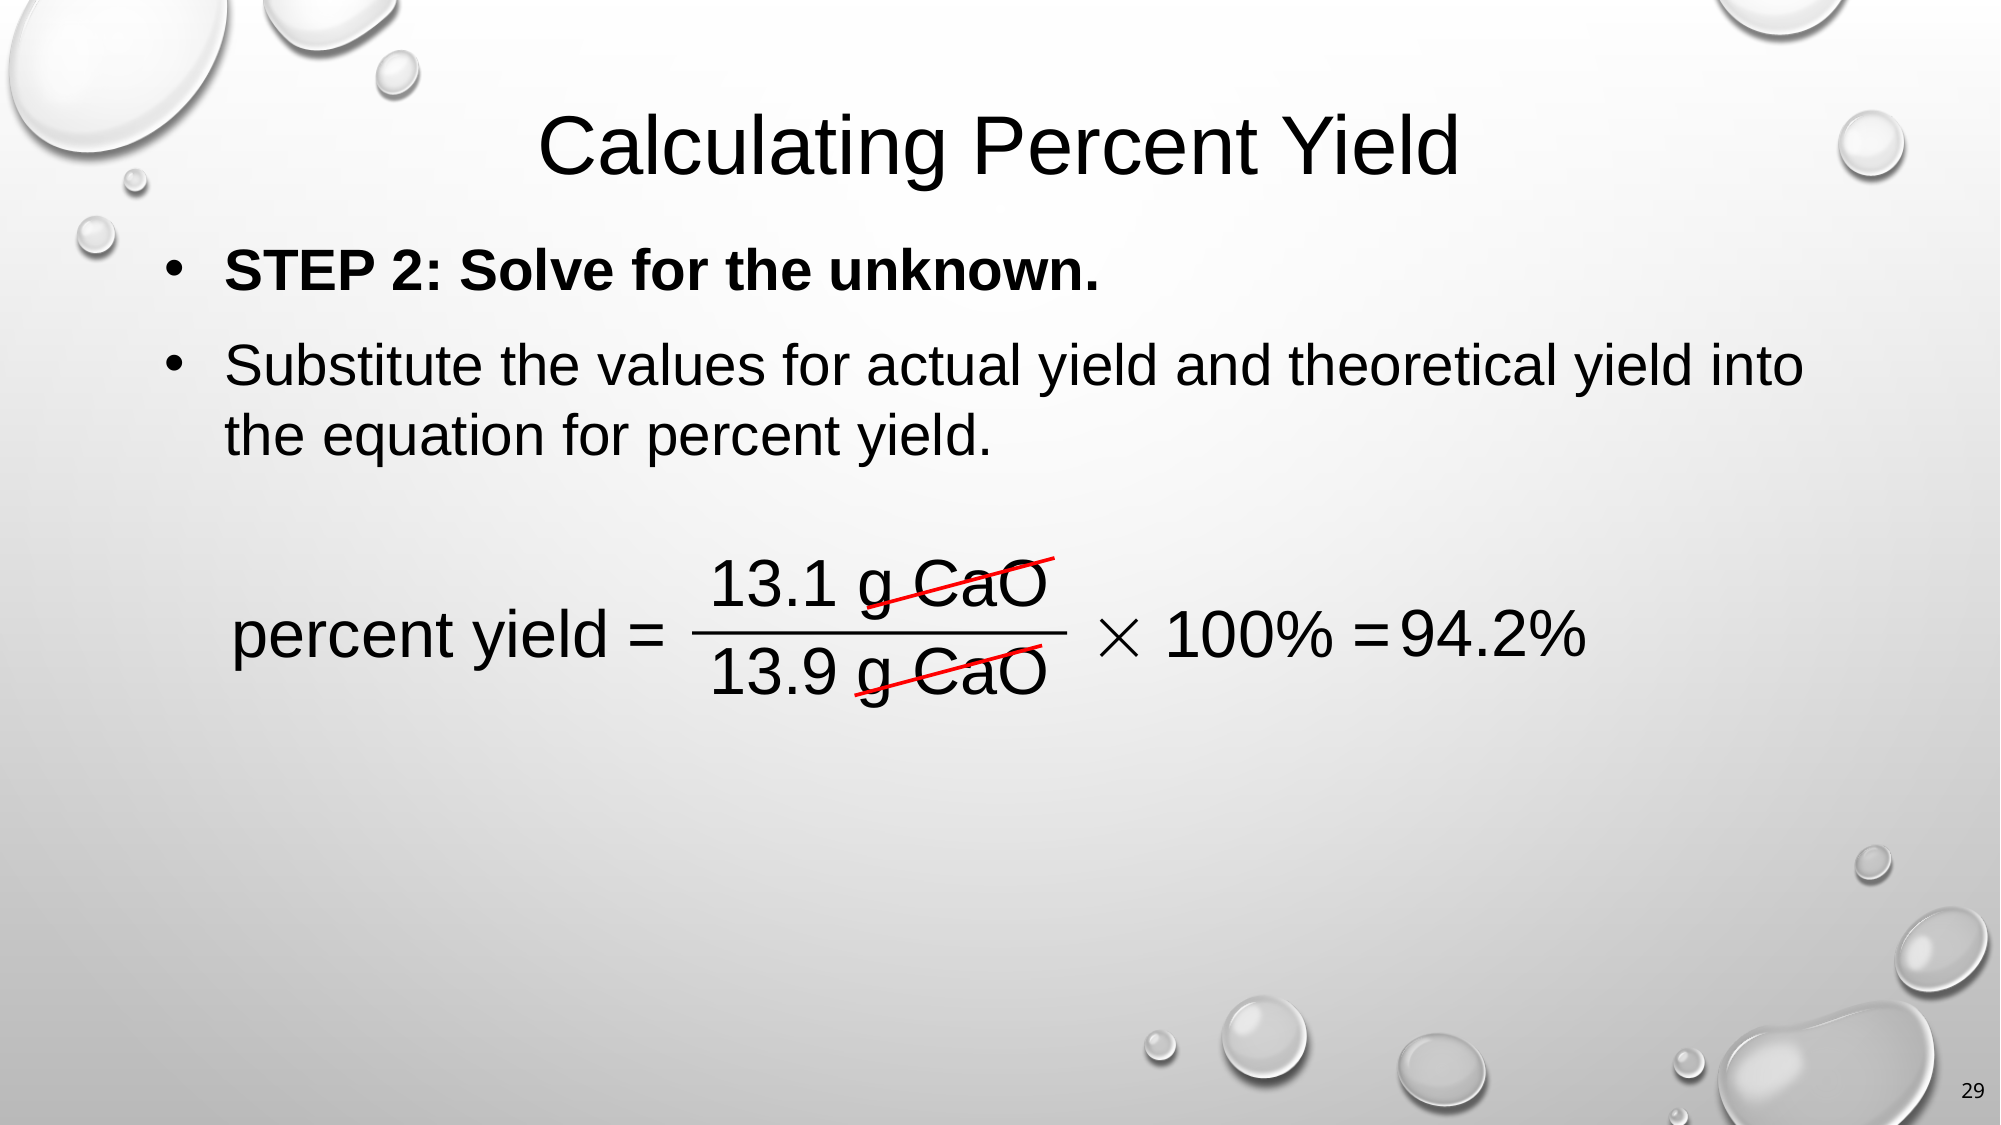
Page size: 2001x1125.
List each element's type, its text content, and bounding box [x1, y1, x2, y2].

slide_number 29 [1874, 1061, 2000, 1122]
picture [0, 0, 2000, 1125]
list STEP 2: Solve for the unknown. Substitute the values for actual yield and theoretical yield into the equation for percent yield. [149, 224, 1850, 1024]
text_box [216, 532, 1605, 716]
title Calculating Percent Yield [149, 101, 1851, 193]
